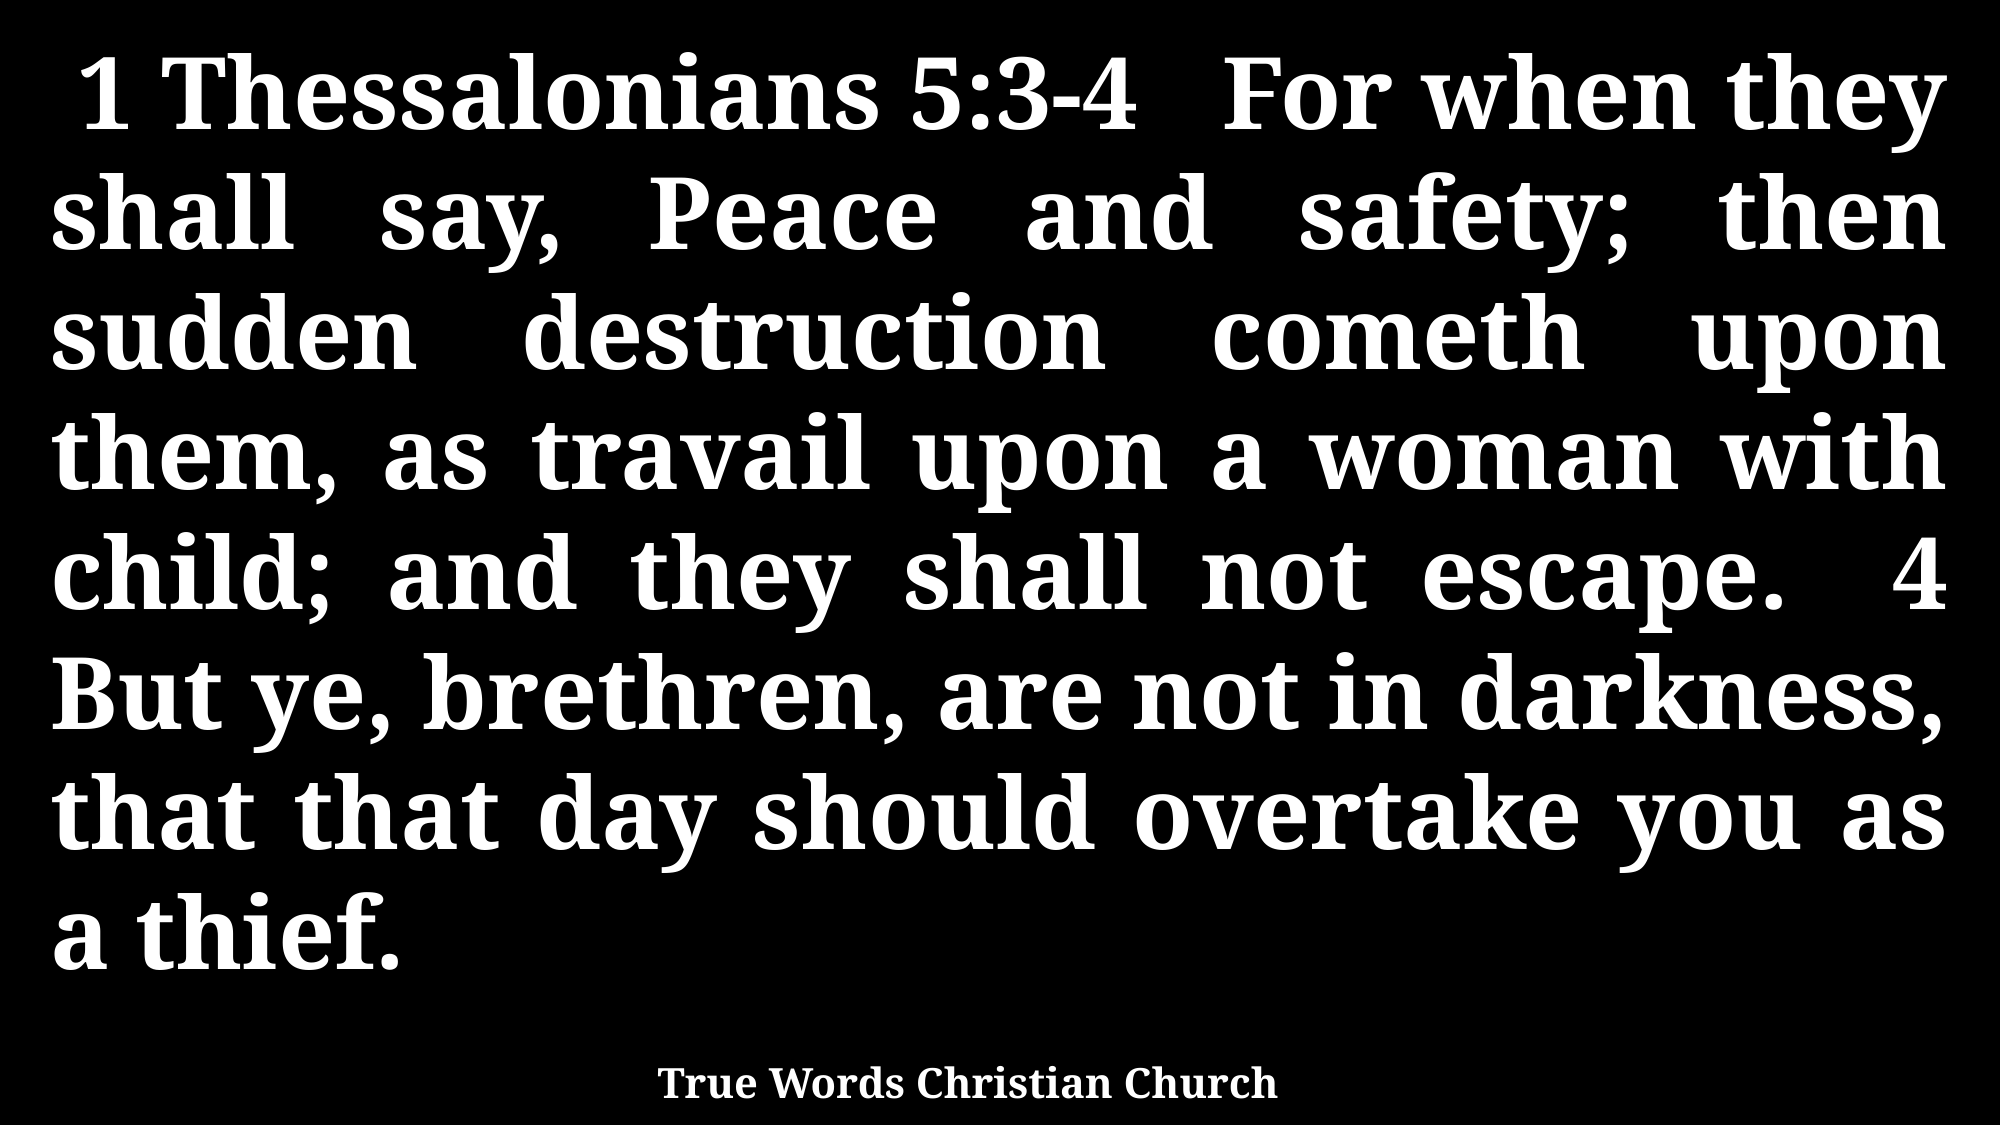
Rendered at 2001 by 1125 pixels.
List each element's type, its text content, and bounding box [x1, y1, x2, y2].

text_box True Words Christian Church [642, 1049, 1294, 1114]
text_box 1 Thessalonians 5:3-4 For when they shall say, Peace and safety; then sudden destruction cometh upon them, as travail upon a woman with child; and they shall not escape. 4 But ye, brethren, are not in darkness, that that day should overtake you as a thief. [35, 22, 1965, 997]
